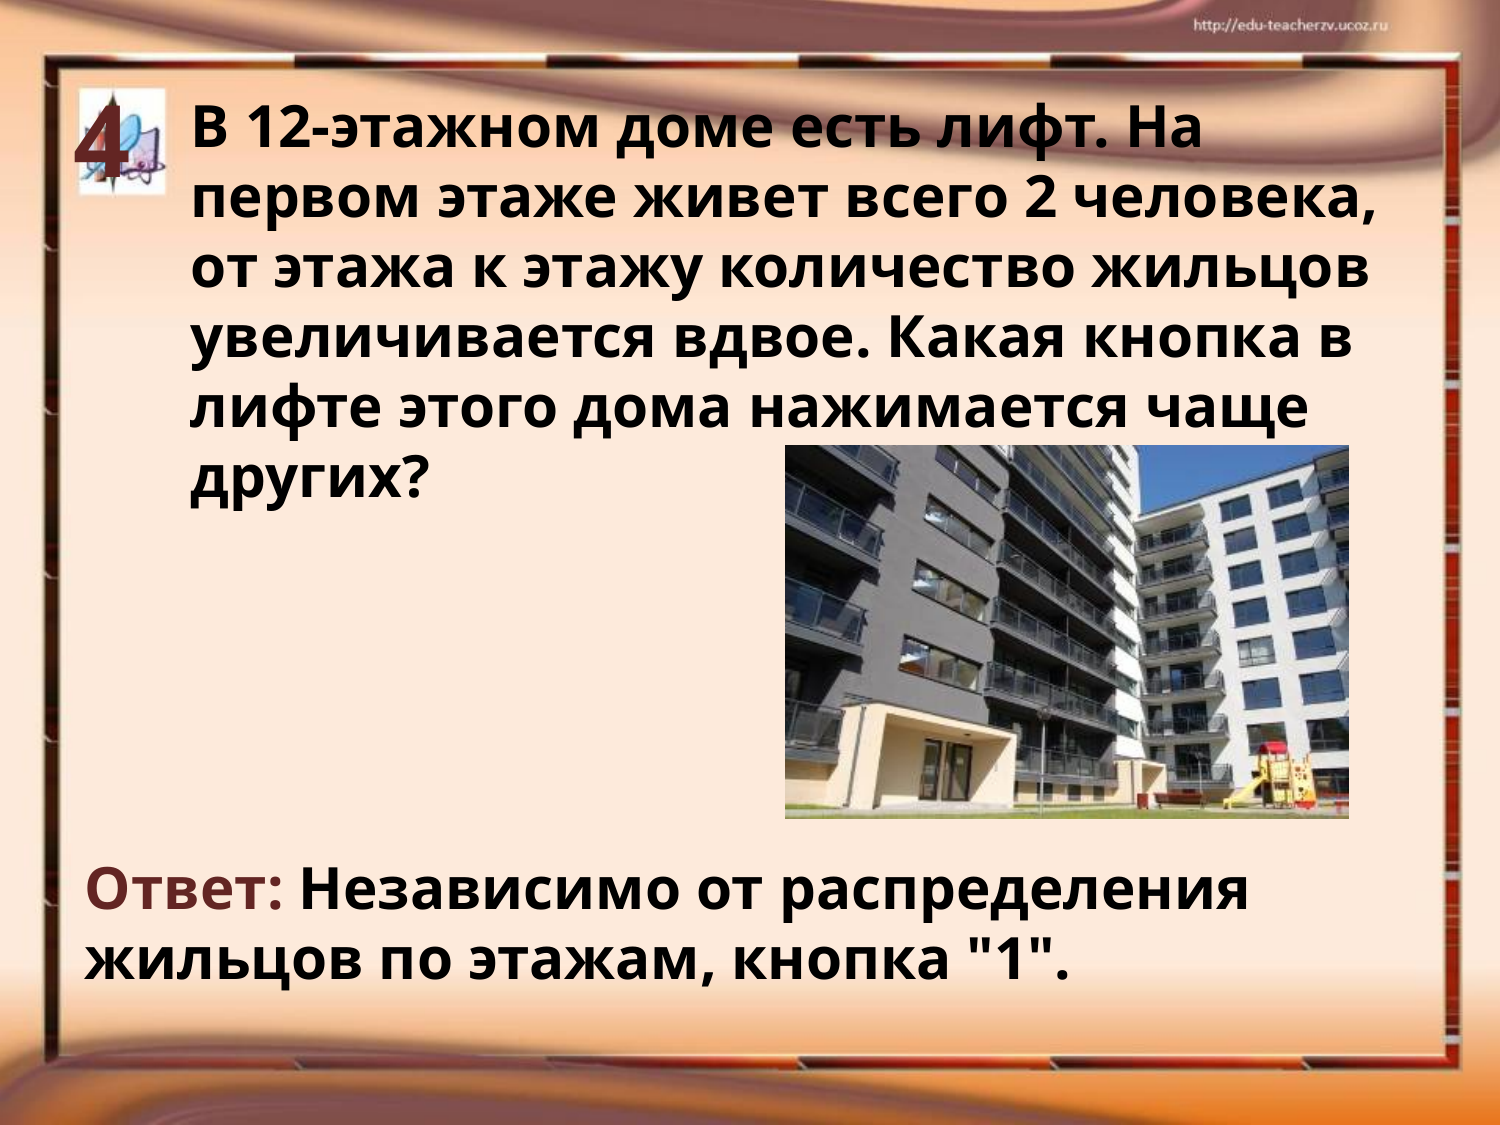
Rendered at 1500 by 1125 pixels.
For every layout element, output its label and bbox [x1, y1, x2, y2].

picture [784, 445, 1349, 819]
list [0, 0, 1500, 1125]
